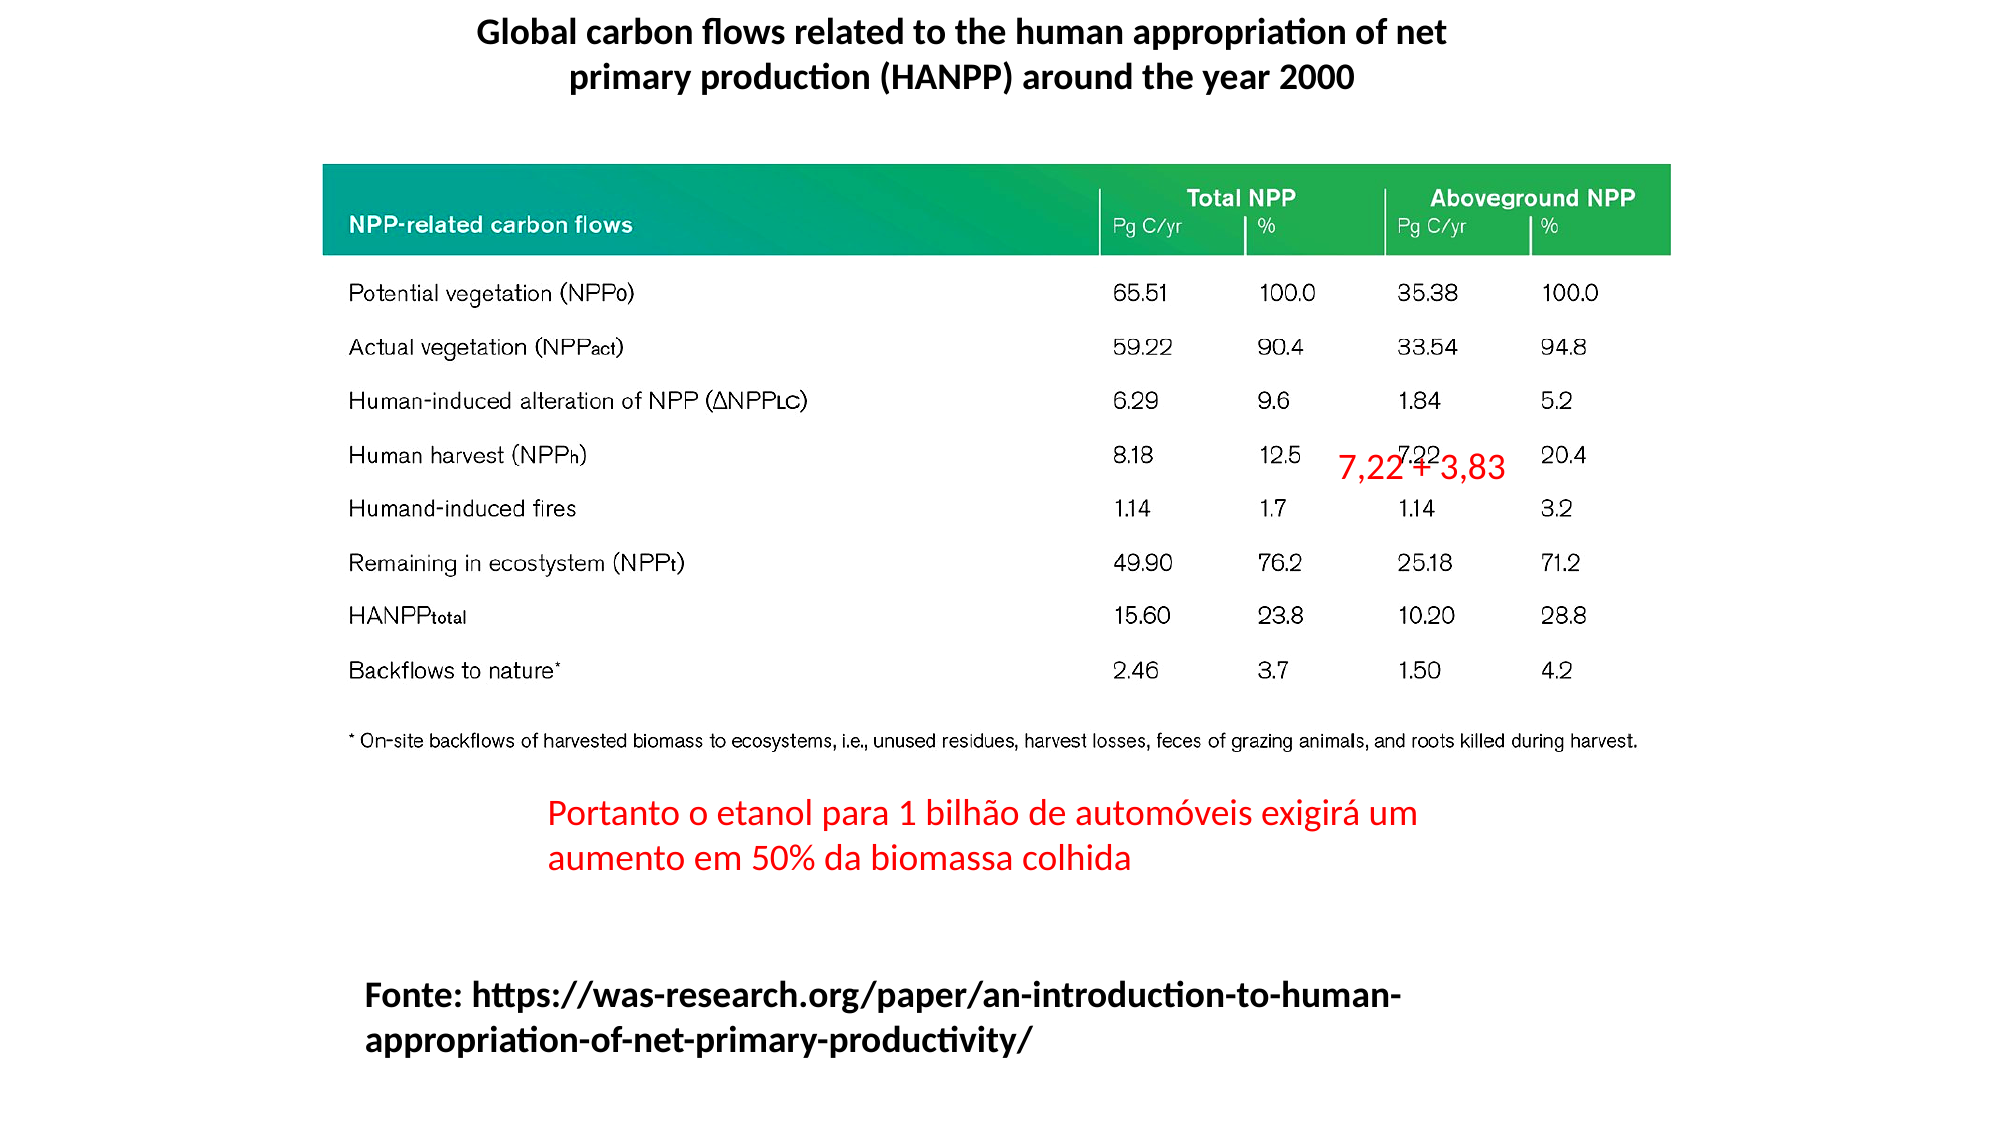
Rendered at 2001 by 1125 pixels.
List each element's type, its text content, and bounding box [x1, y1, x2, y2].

picture [299, 149, 1701, 781]
text_box Fonte: https://was-research.org/paper/an-introduction-to-human-appropriation-of-net-primary-productivity/ [350, 962, 1525, 1068]
text_box Portanto o etanol para 1 bilhão de automóveis exigirá um aumento em 50% da biomassa colhida [532, 789, 1525, 886]
text_box Global carbon flows related to the human appropriation of net primary production (HANPP) around the year 2000 [425, 0, 1500, 105]
